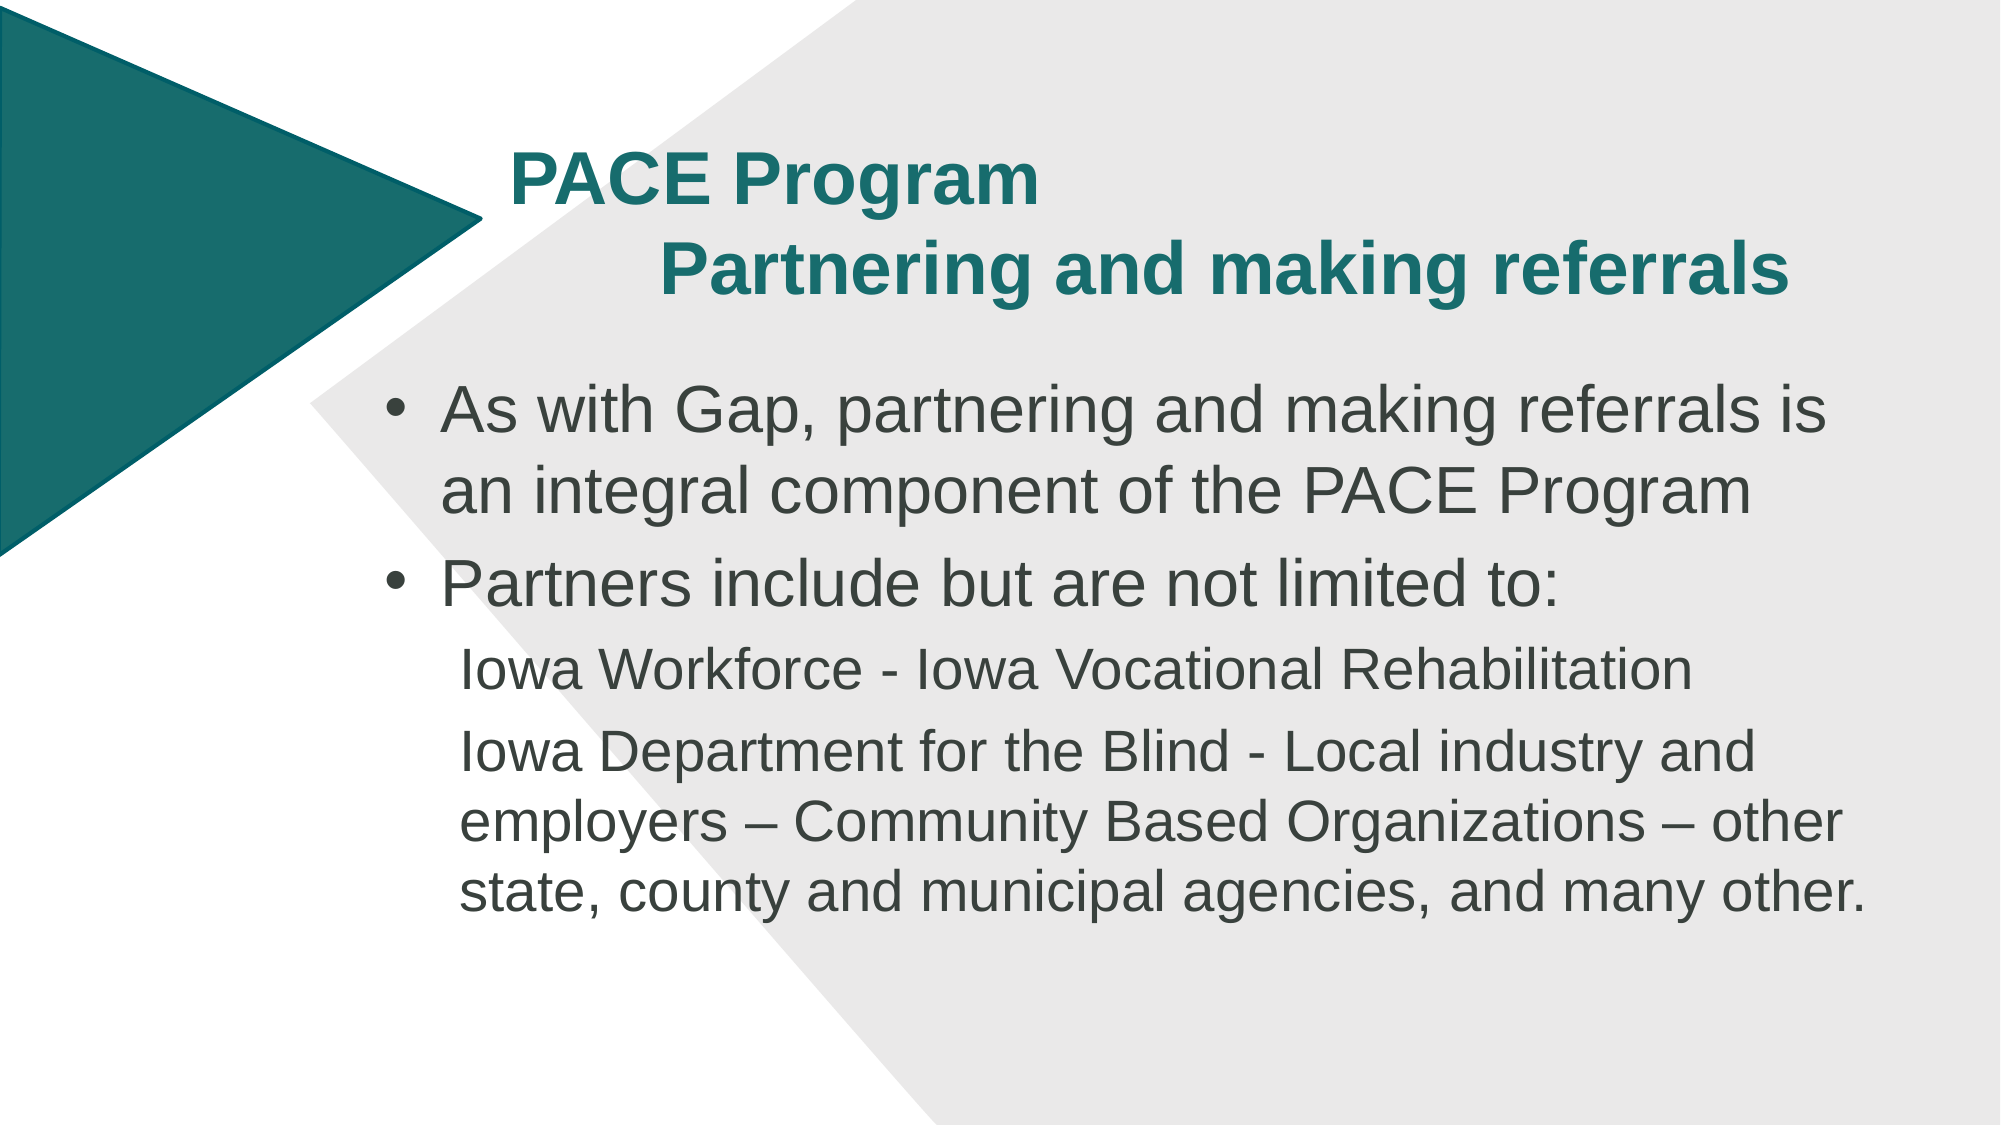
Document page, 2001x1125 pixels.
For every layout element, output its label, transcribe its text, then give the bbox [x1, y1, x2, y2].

title PACE Program Partnering and making referrals [494, 125, 1900, 313]
list As with Gap, partnering and making referrals is an integral component of the PACE Program Partners include but are not limited to: Iowa Workforce - Iowa Vocational Rehabilitation Iowa Department for the Blind - Local industry and employers – Community Based Organizations – other state, county and municipal agencies, and many other. [369, 358, 1900, 1004]
